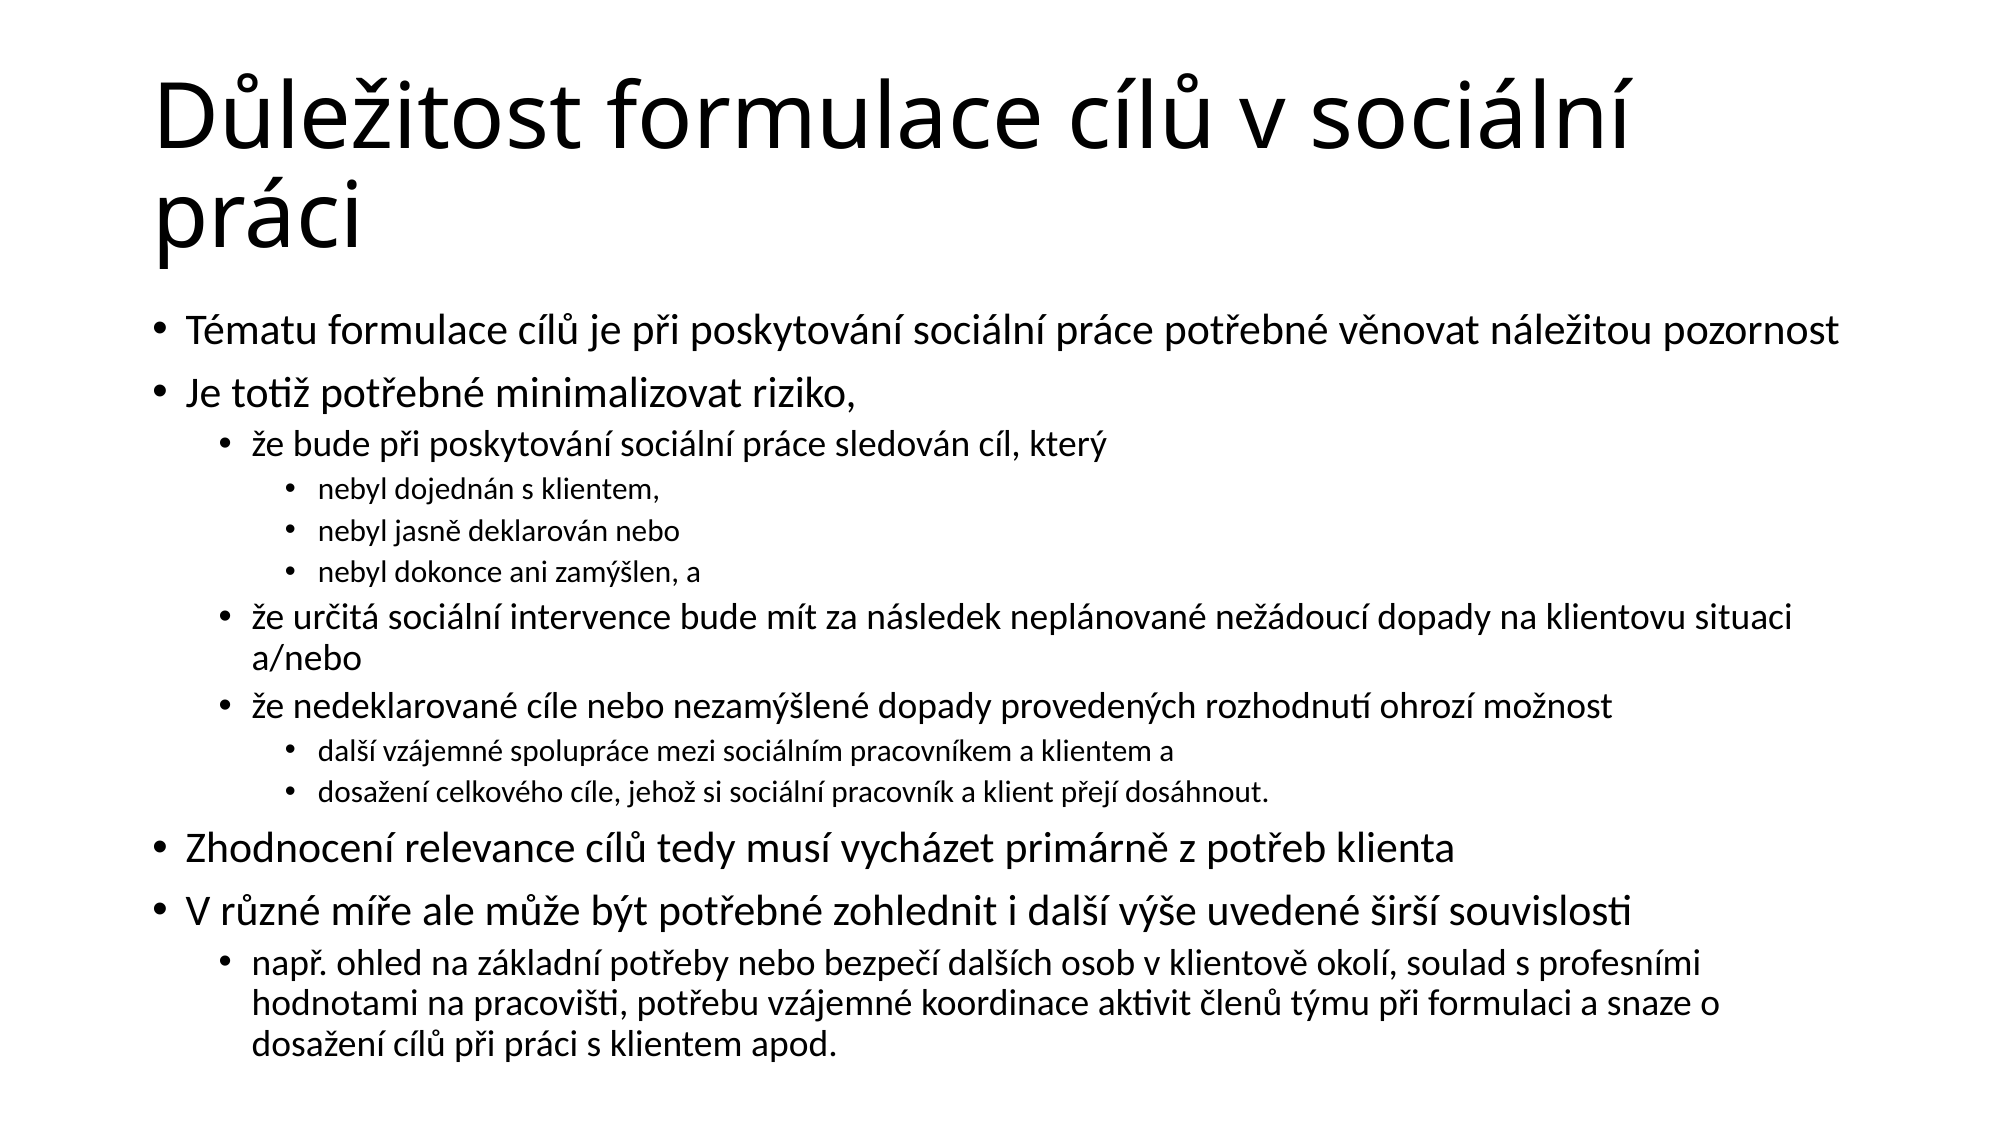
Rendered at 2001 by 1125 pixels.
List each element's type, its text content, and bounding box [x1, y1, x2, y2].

title Důležitost formulace cílů v sociální práci [137, 59, 1863, 278]
list Tématu formulace cílů je při poskytování sociální práce potřebné věnovat náležitou pozornost Je totiž potřebné minimalizovat riziko, že bude při poskytování sociální práce sledován cíl, který nebyl dojednán s klientem, nebyl jasně deklarován nebo nebyl dokonce ani zamýšlen, a že určitá sociální intervence bude mít za následek neplánované nežádoucí dopady na klientovu situaci a/nebo že nedeklarované cíle nebo nezamýšlené dopady provedených rozhodnutí ohrozí možnost další vzájemné spolupráce mezi sociálním pracovníkem a klientem a dosažení celkového cíle, jehož si sociální pracovník a klient přejí dosáhnout. Zhodnocení relevance cílů tedy musí vycházet primárně z potřeb klienta V různé míře ale může být potřebné zohlednit i další výše uvedené širší souvislosti např. ohled na základní potřeby nebo bezpečí dalších osob v klientově okolí, soulad s profesními hodnotami na pracovišti, potřebu vzájemné koordinace aktivit členů týmu při formulaci a snaze o dosažení cílů při práci s klientem apod. [137, 299, 1863, 1106]
